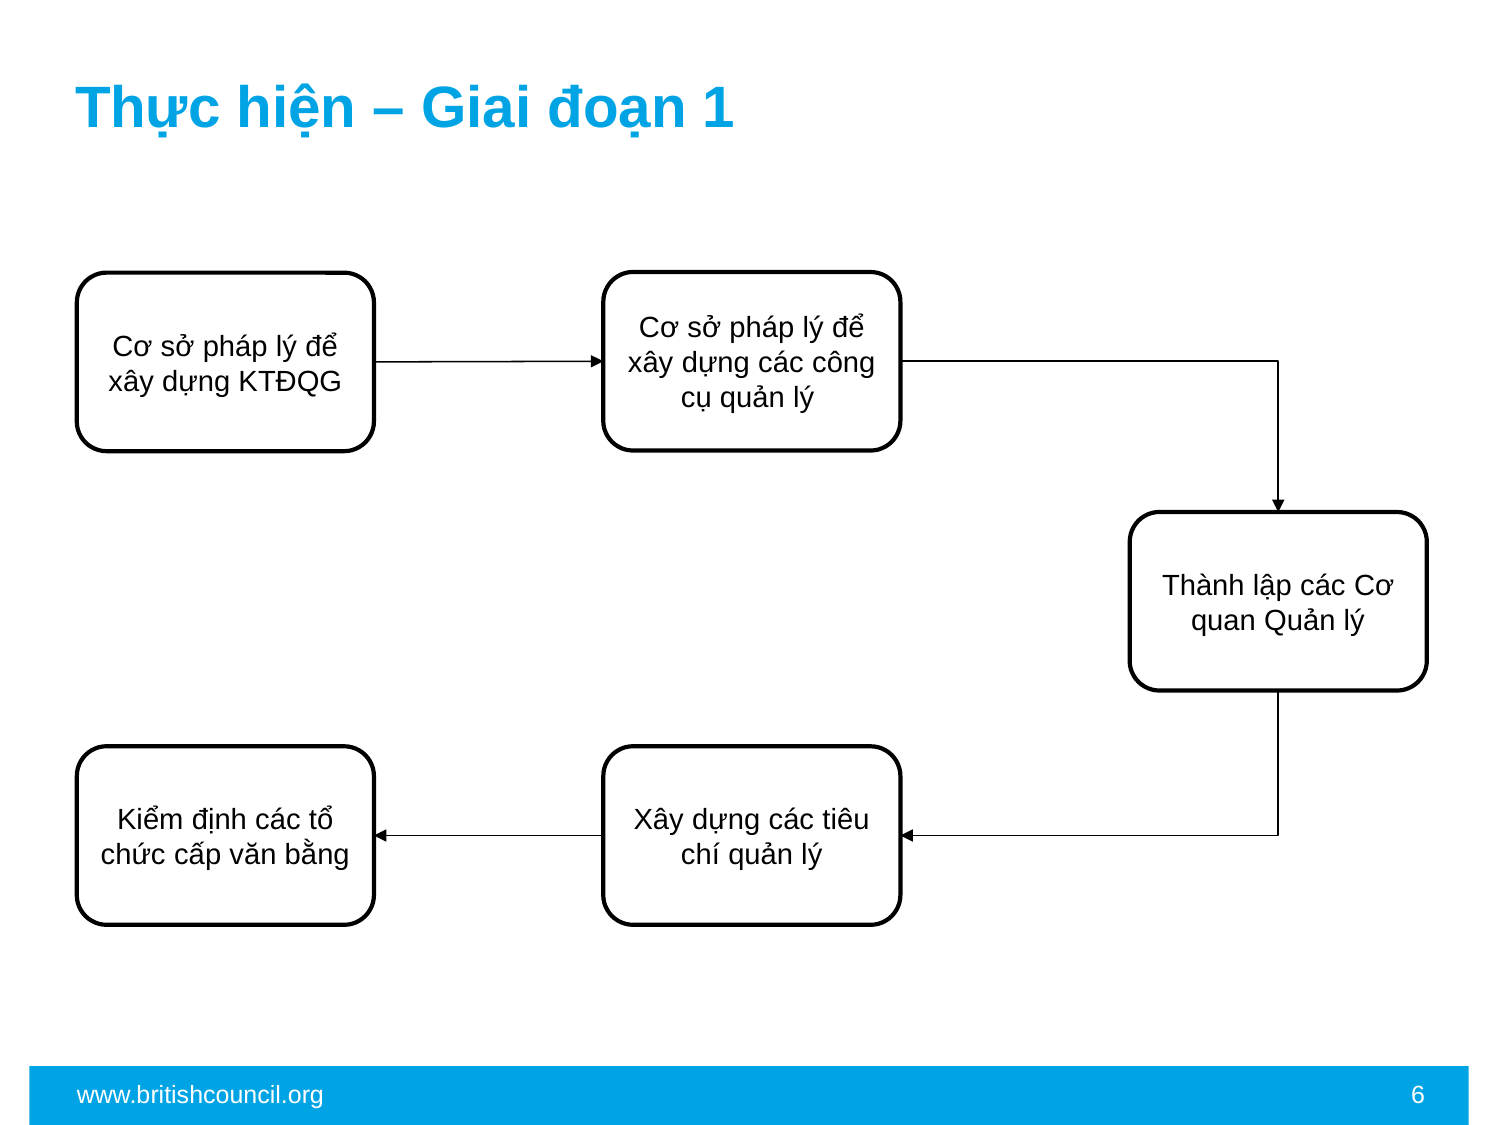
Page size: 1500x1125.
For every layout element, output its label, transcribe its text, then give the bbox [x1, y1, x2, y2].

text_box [76, 271, 1427, 925]
slide_number 6 [1352, 1072, 1425, 1115]
title Thực hiện – Giai đoạn 1 [75, 58, 1425, 139]
footer www.britishcouncil.org [76, 1072, 1057, 1115]
